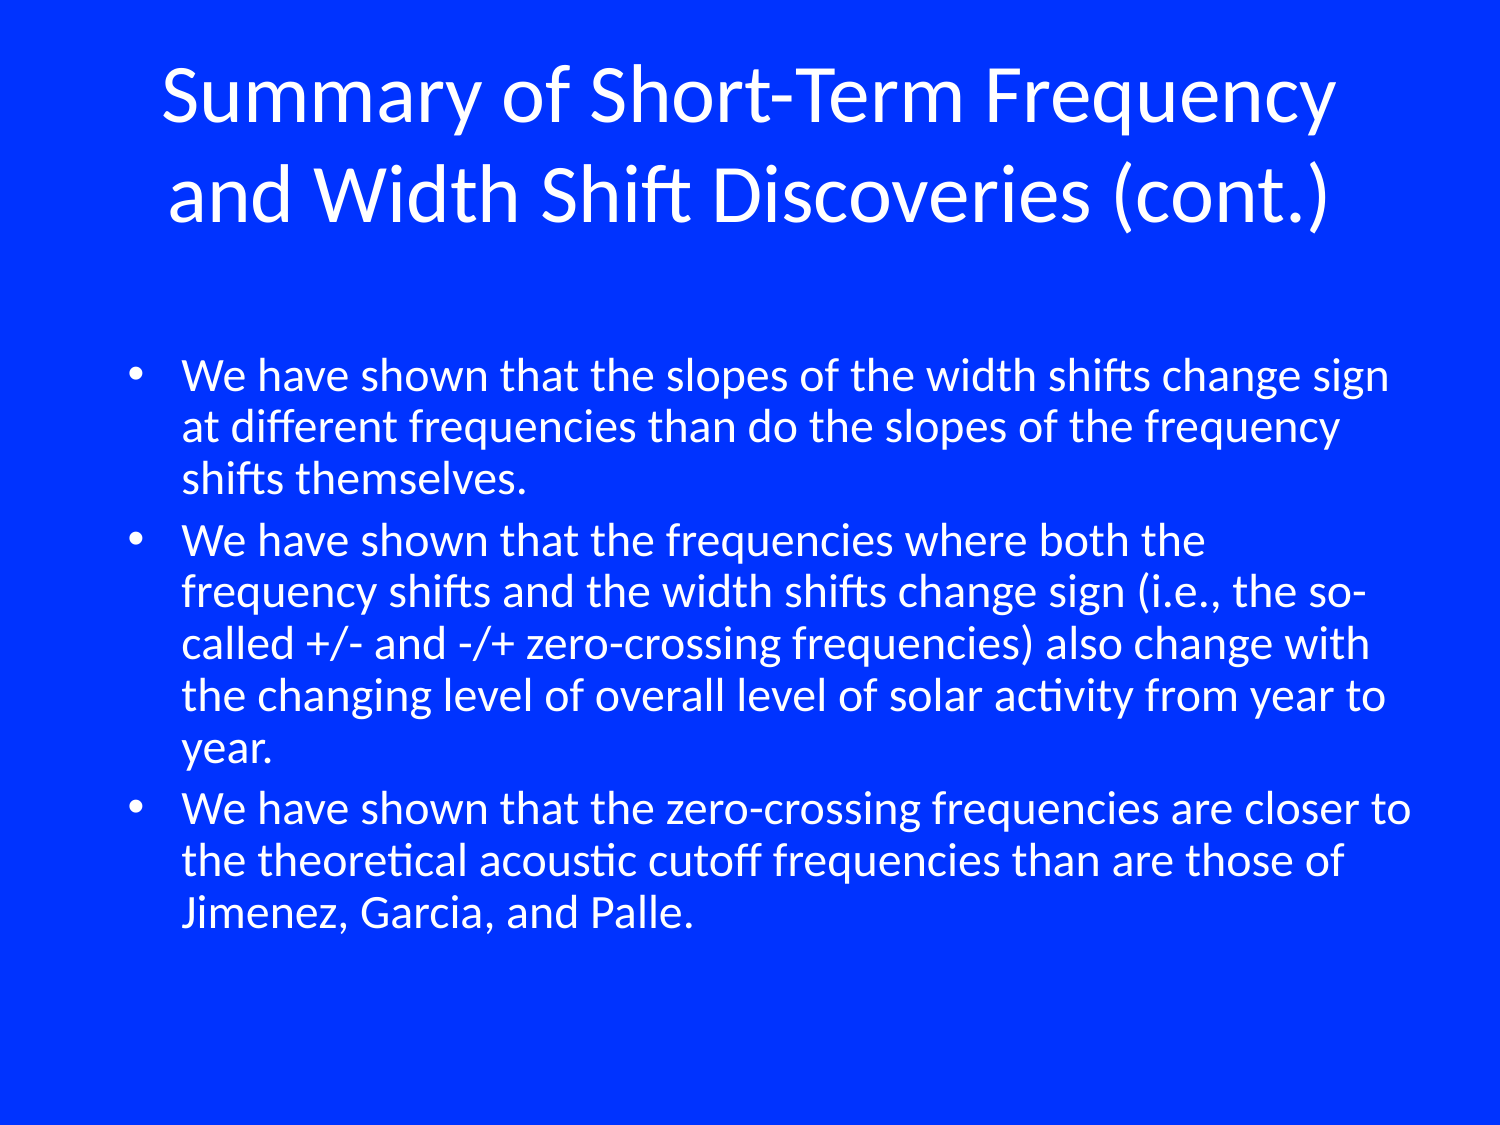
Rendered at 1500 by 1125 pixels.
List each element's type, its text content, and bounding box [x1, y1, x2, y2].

list We have shown that the slopes of the width shifts change sign at different frequencies than do the slopes of the frequency shifts themselves. We have shown that the frequencies where both the frequency shifts and the width shifts change sign (i.e., the so-called +/- and -/+ zero-crossing frequencies) also change with the changing level of overall level of solar activity from year to year. We have shown that the zero-crossing frequencies are closer to the theoretical acoustic cutoff frequencies than are those of Jimenez, Garcia, and Palle. [112, 275, 1438, 950]
title Summary of Short-Term Frequency and Width Shift Discoveries (cont.) [75, 45, 1425, 233]
